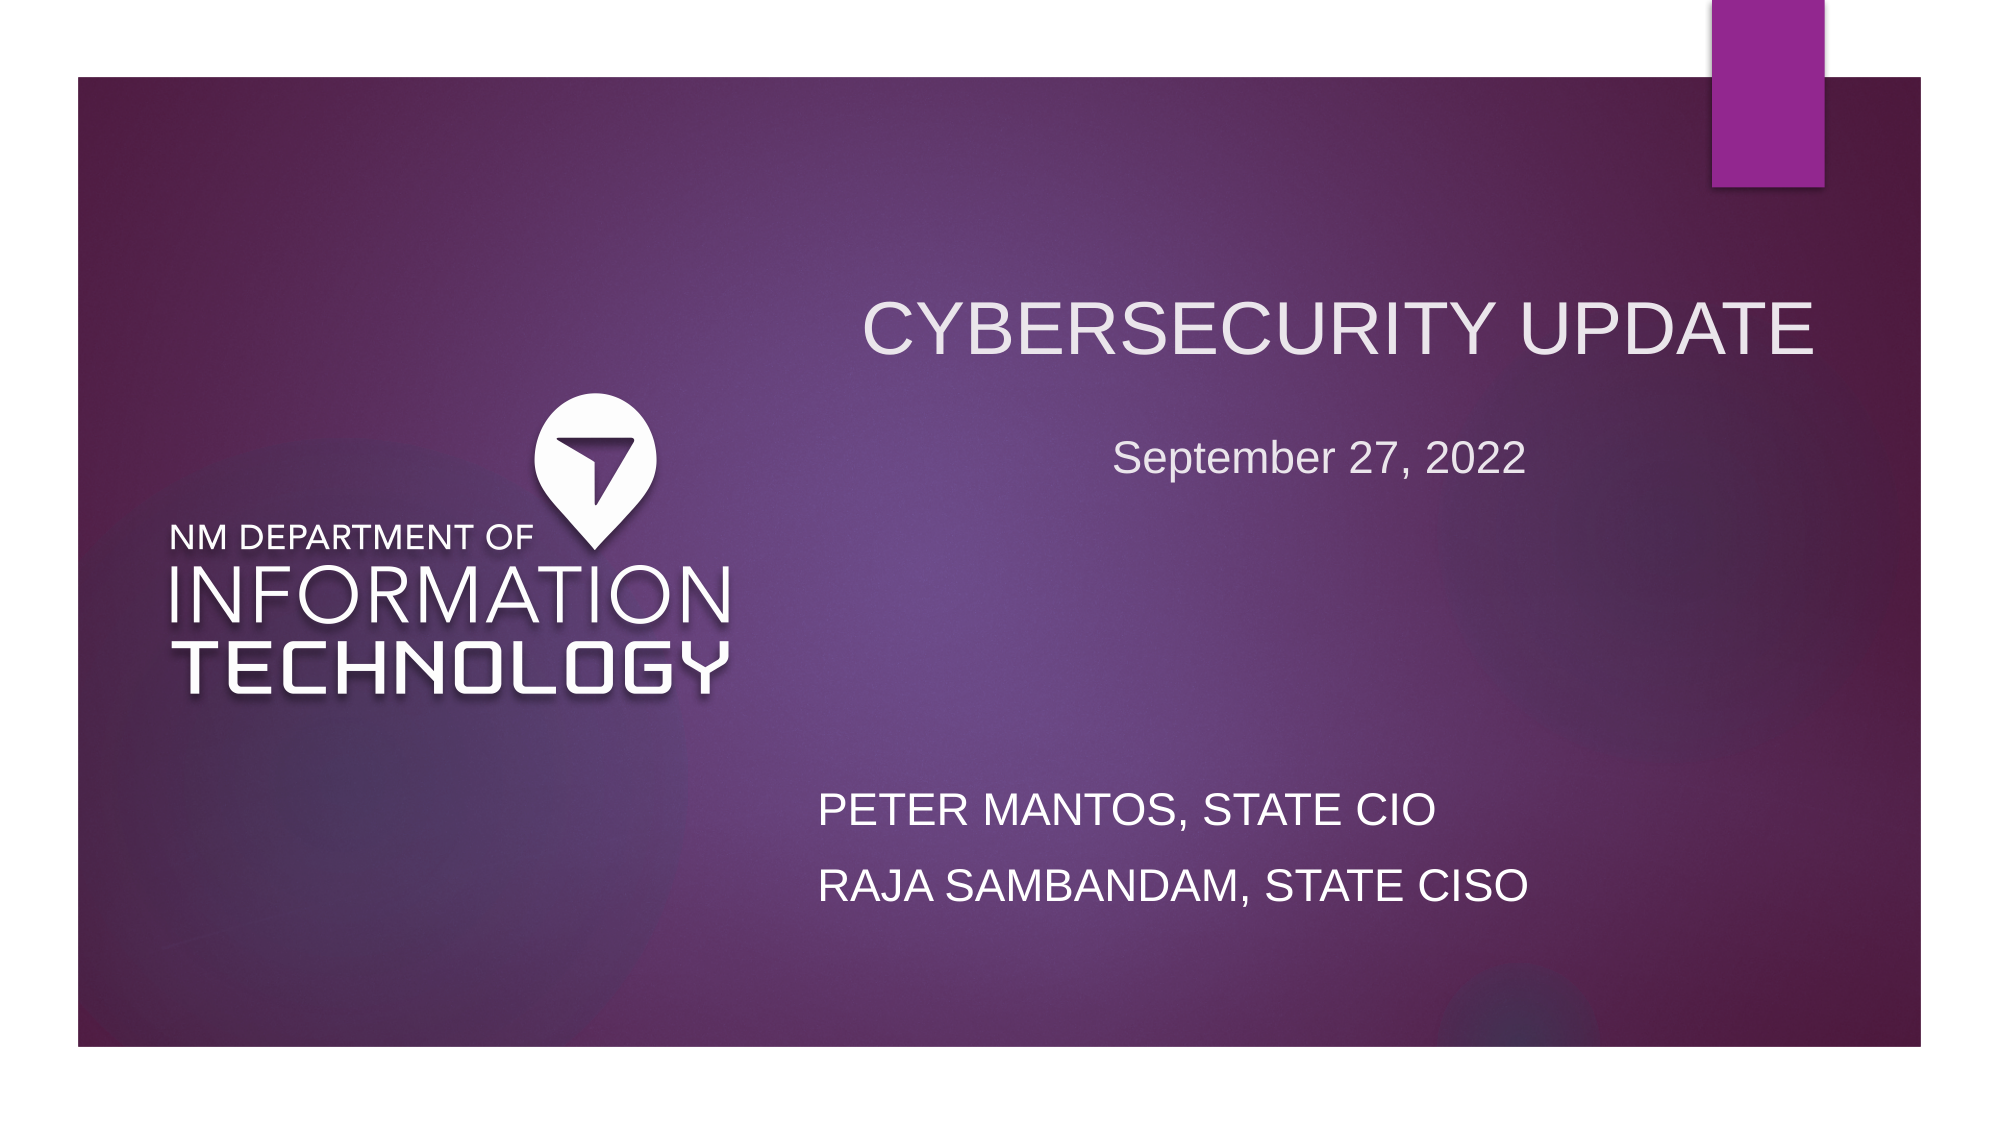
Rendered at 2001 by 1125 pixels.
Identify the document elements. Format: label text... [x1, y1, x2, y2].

picture [160, 383, 740, 705]
subtitle Peter Mantos, state CIO Raja Sambandam, State CISO [802, 772, 1892, 985]
title cybersecurity updaTE September 27, 2022 [774, 106, 1865, 667]
